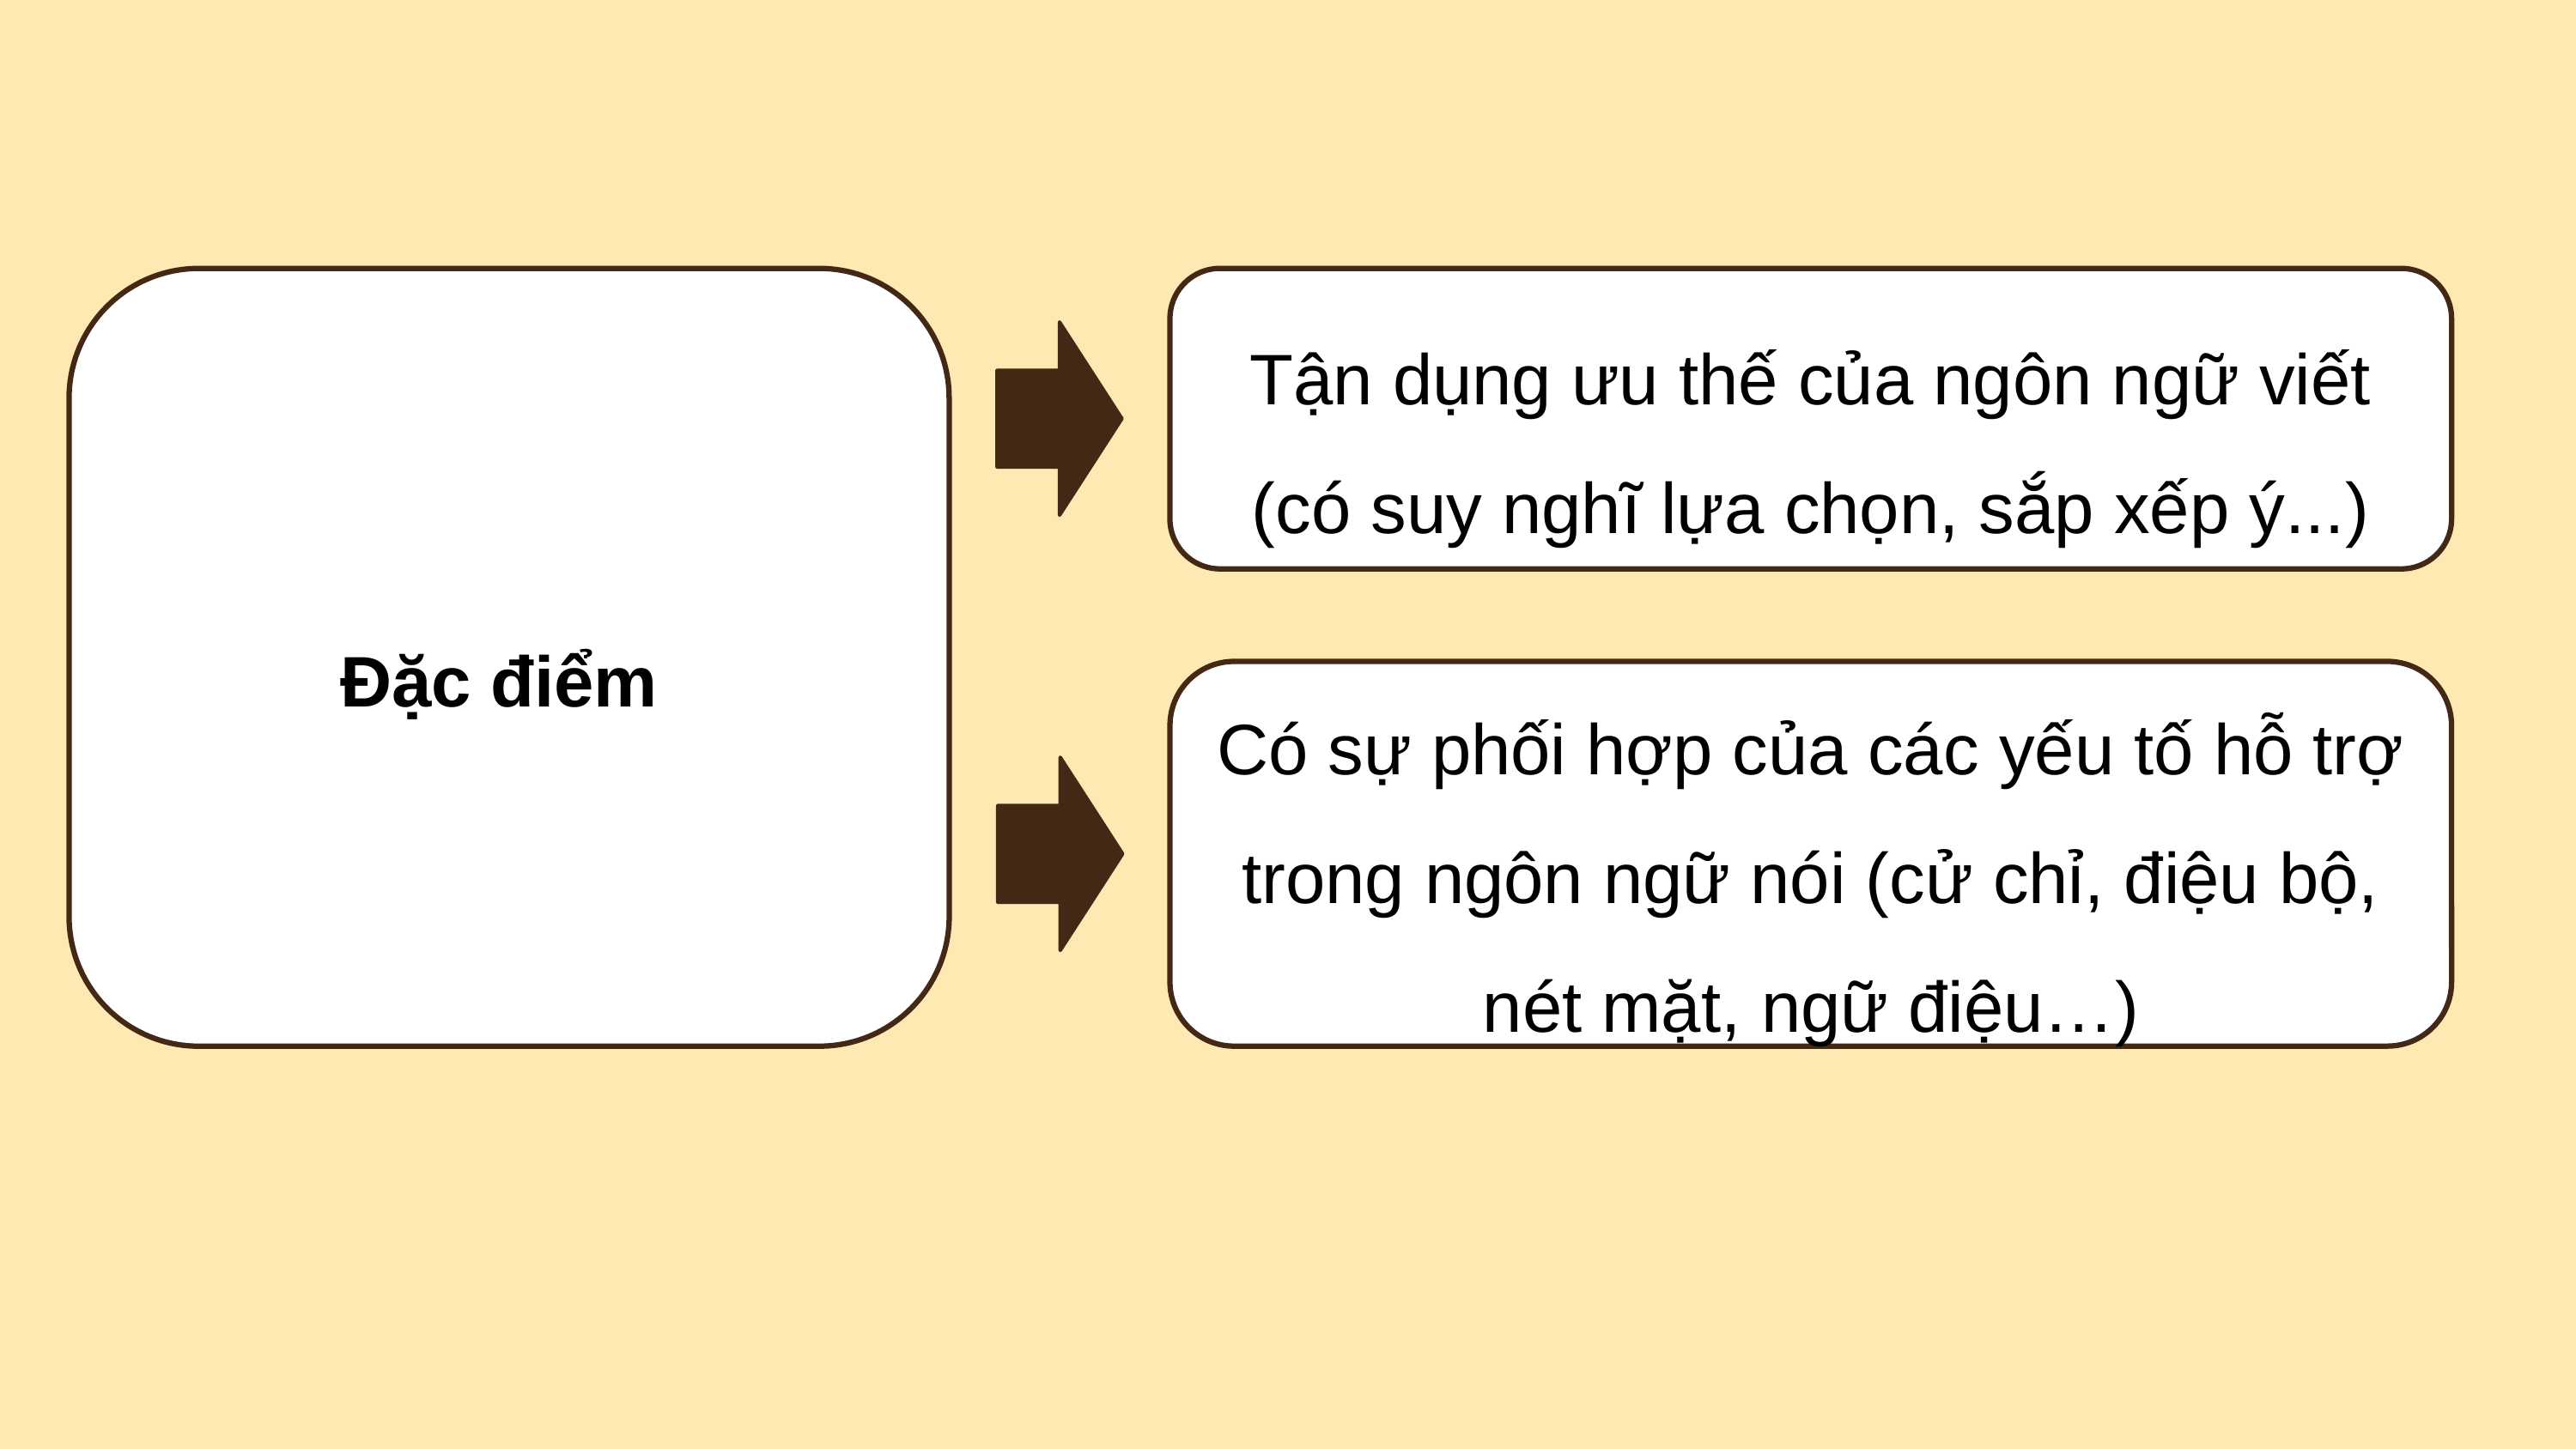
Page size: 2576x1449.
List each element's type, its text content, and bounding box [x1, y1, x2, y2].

text_box Đặc điểm [67, 266, 951, 1048]
text_box [995, 755, 1125, 953]
text_box Tận dụng ưu thế của ngôn ngữ viết (có suy nghĩ lựa chọn, sắp xếp ý...) [1168, 266, 2454, 571]
text_box [995, 320, 1124, 518]
text_box Có sự phối hợp của các yếu tố hỗ trợ trong ngôn ngữ nói (cử chỉ, điệu bộ, nét mặt, ngữ điệu…) [1168, 659, 2454, 1048]
